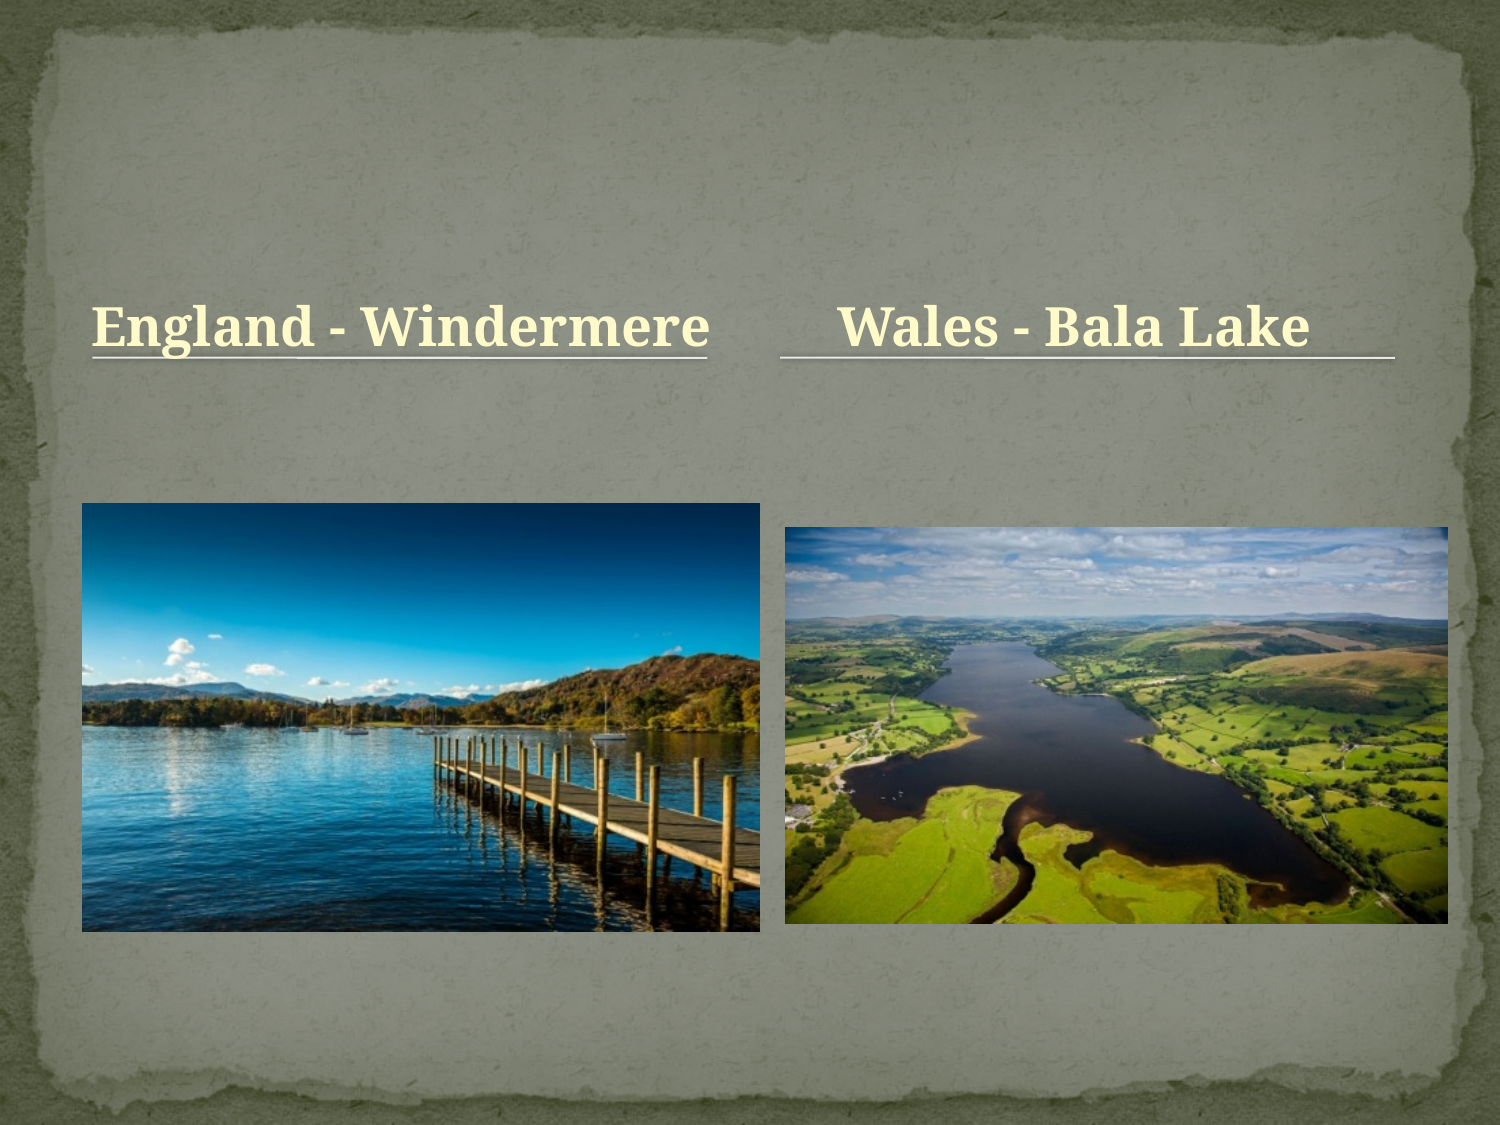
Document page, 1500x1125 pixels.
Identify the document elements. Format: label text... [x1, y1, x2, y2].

list England - Windermere [68, 303, 735, 432]
picture [785, 527, 1448, 924]
list Wales - Bala Lake [748, 303, 1415, 432]
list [83, 505, 760, 932]
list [787, 529, 1448, 923]
